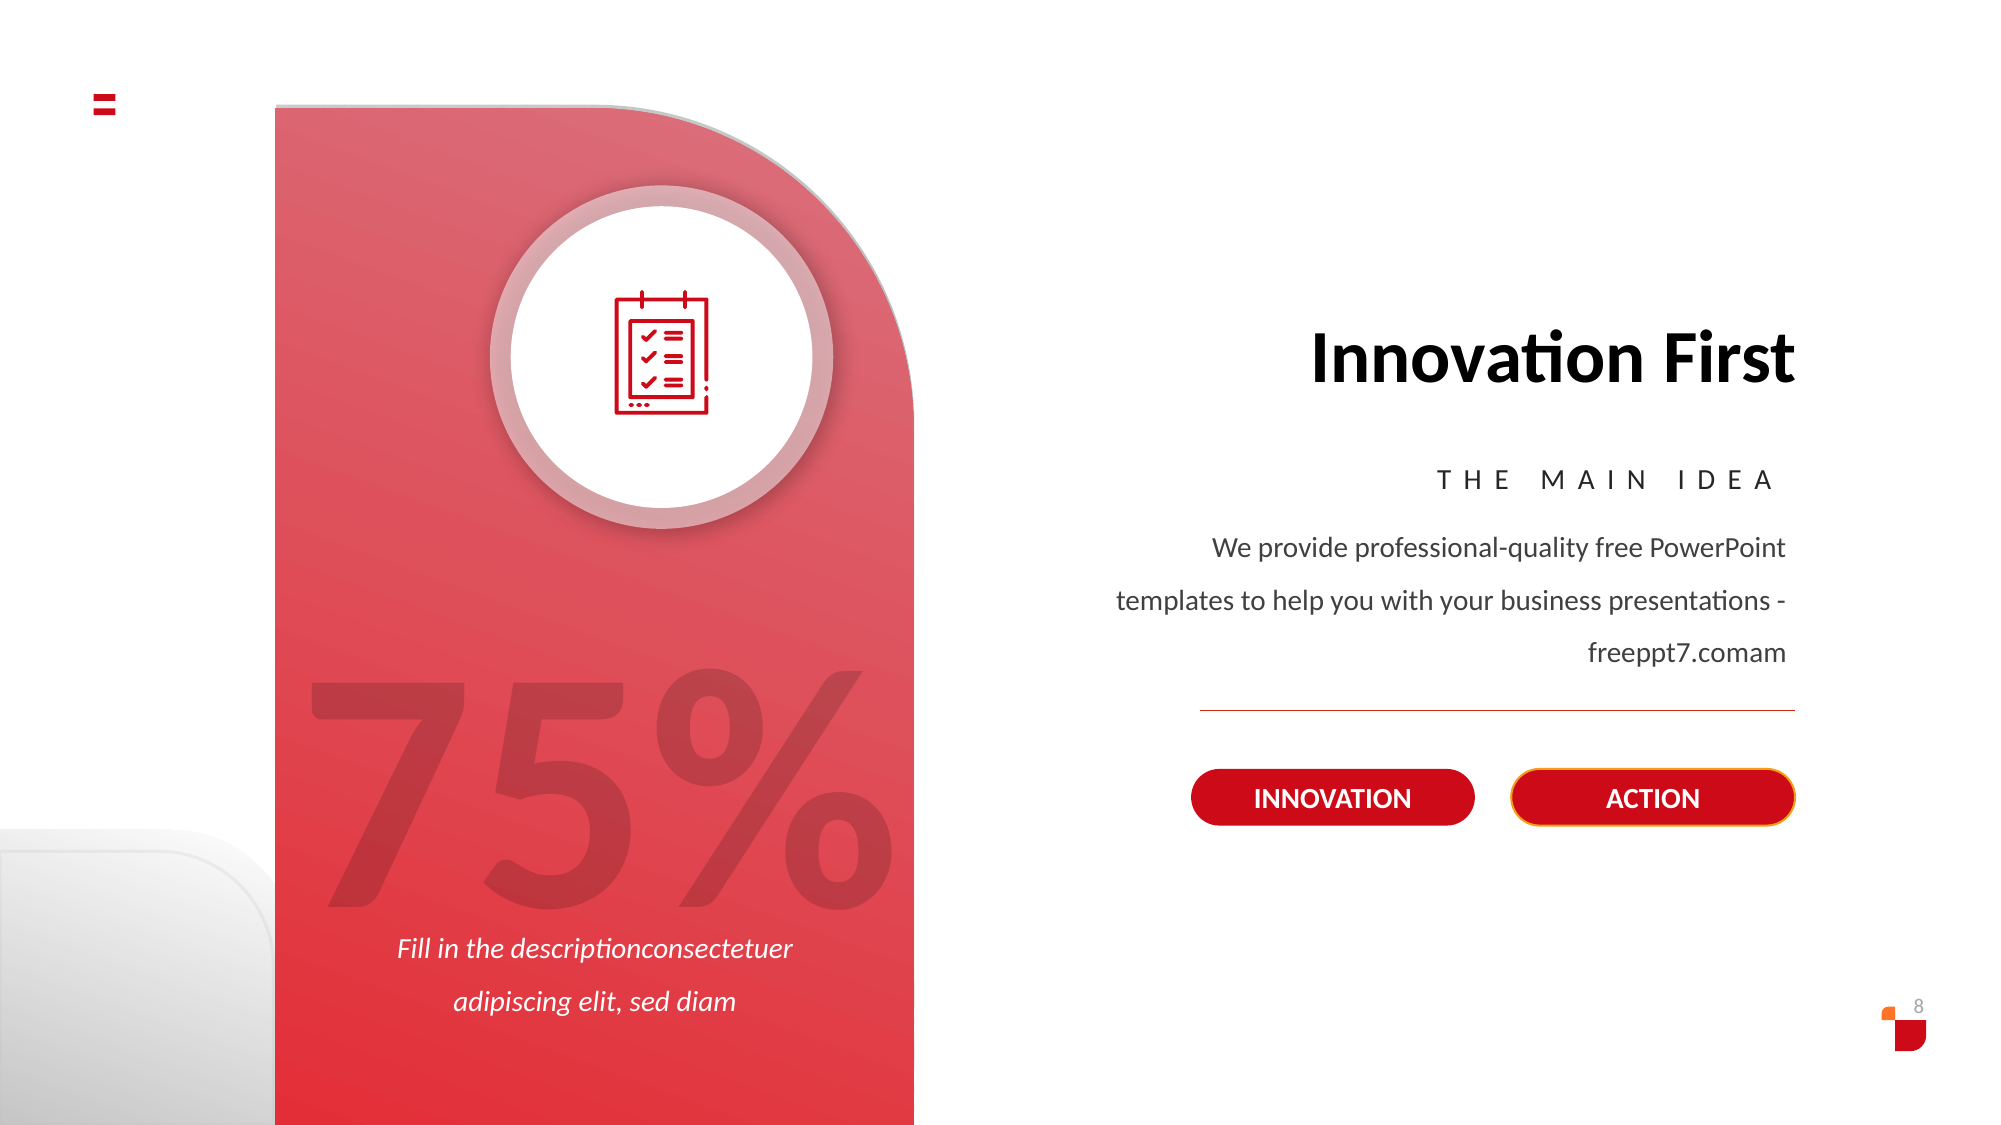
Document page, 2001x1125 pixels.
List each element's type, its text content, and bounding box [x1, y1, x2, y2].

text_box THE MAIN IDEA [1422, 453, 1787, 504]
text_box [614, 289, 709, 415]
text_box We provide professional-quality free PowerPoint templates to help you with your business presentations - freeppt7.comam [1085, 503, 1802, 676]
text_box Innovation First [1295, 299, 1812, 405]
picture [276, 104, 915, 1125]
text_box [1191, 768, 1796, 826]
